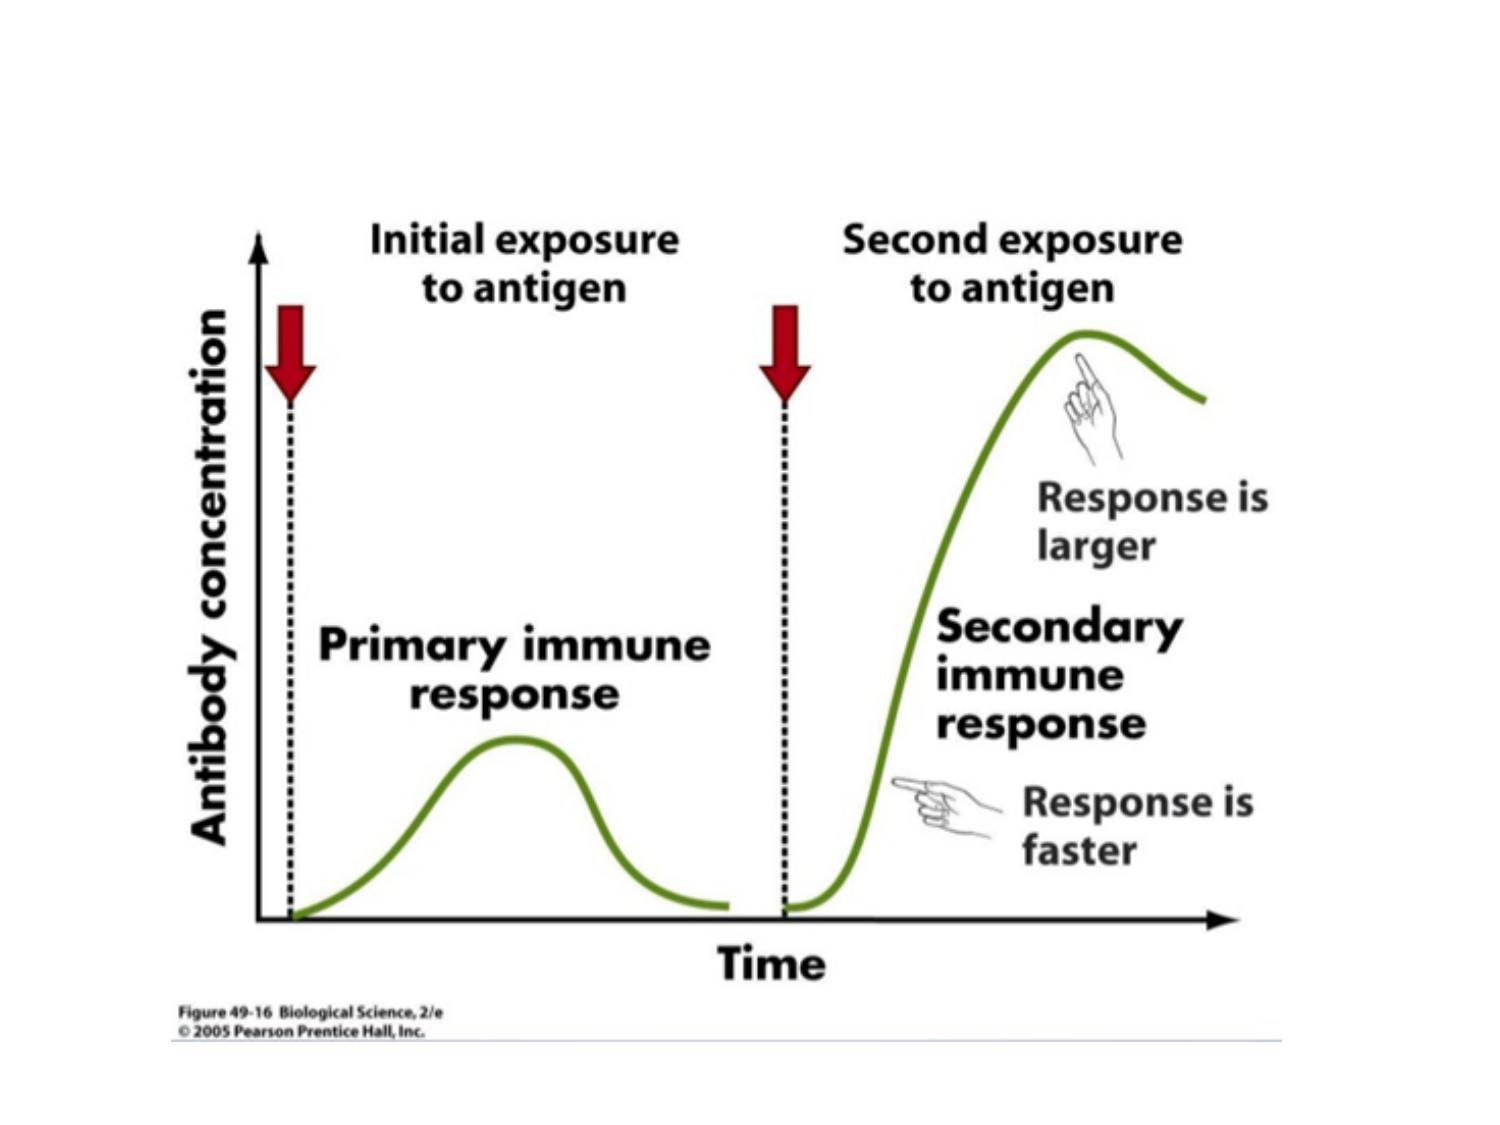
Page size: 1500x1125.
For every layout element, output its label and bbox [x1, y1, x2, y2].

list [170, 207, 1282, 1042]
